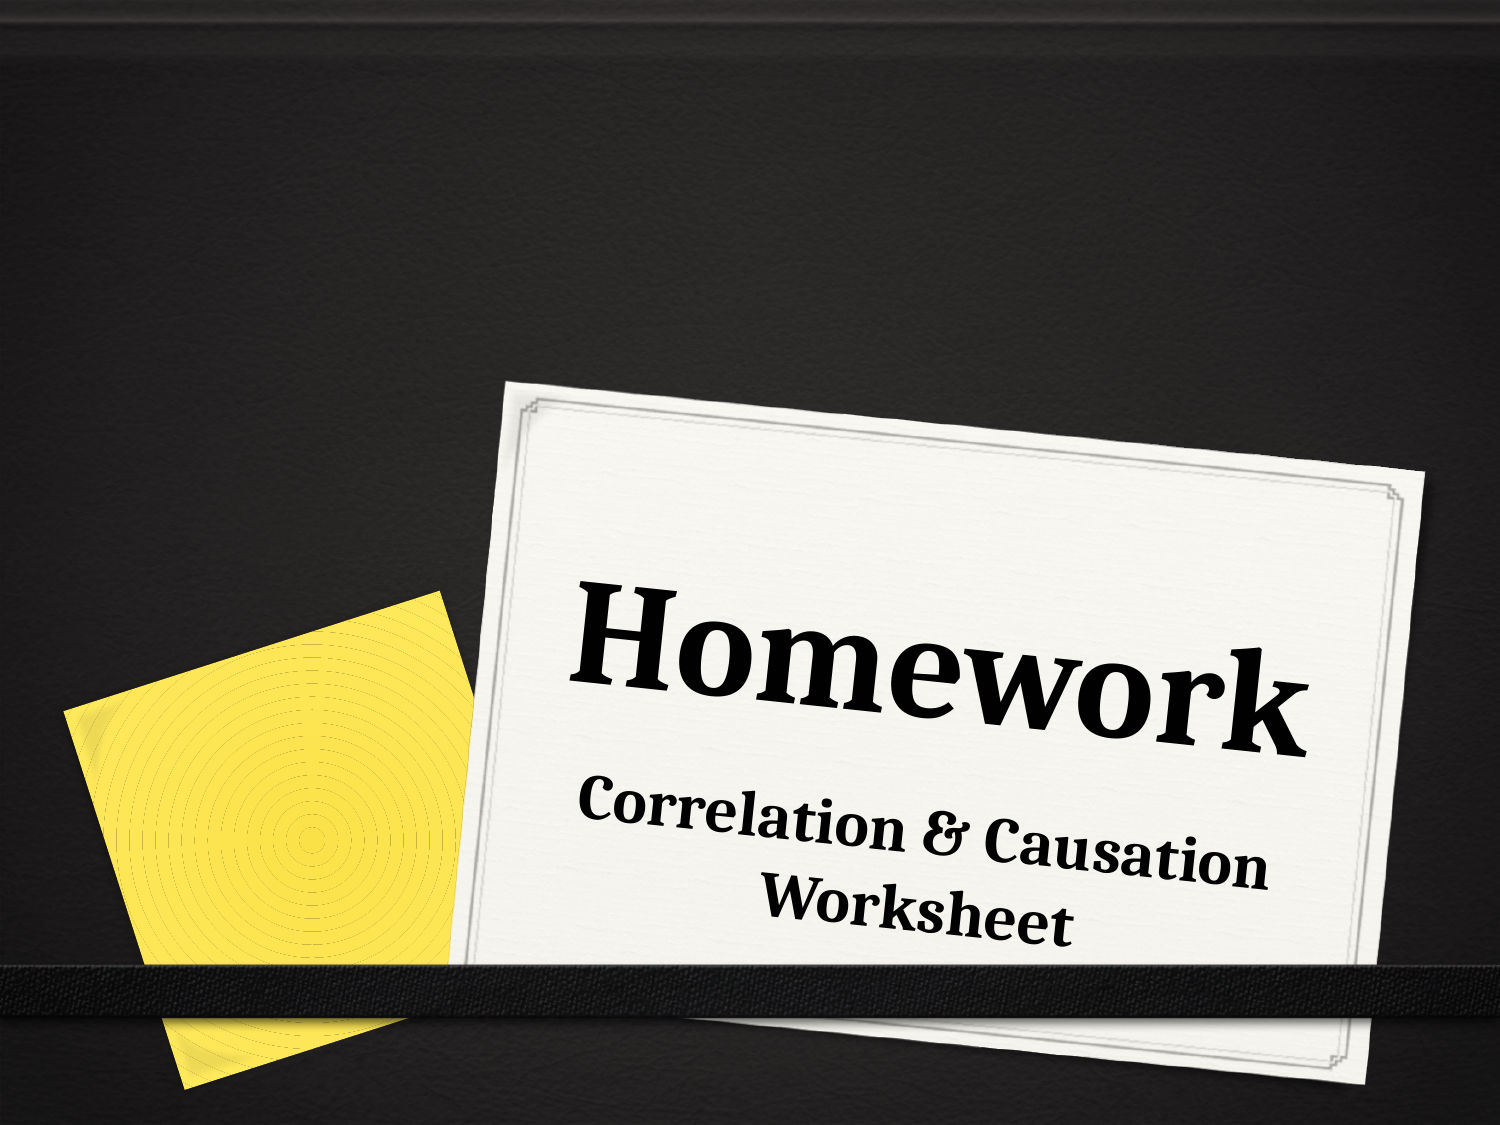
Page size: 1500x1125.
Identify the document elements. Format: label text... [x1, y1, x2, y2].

title Homework [536, 453, 1355, 798]
picture [69, 693, 157, 788]
picture [0, 379, 1500, 1102]
subtitle Correlation & Causation Worksheet [518, 740, 1326, 994]
